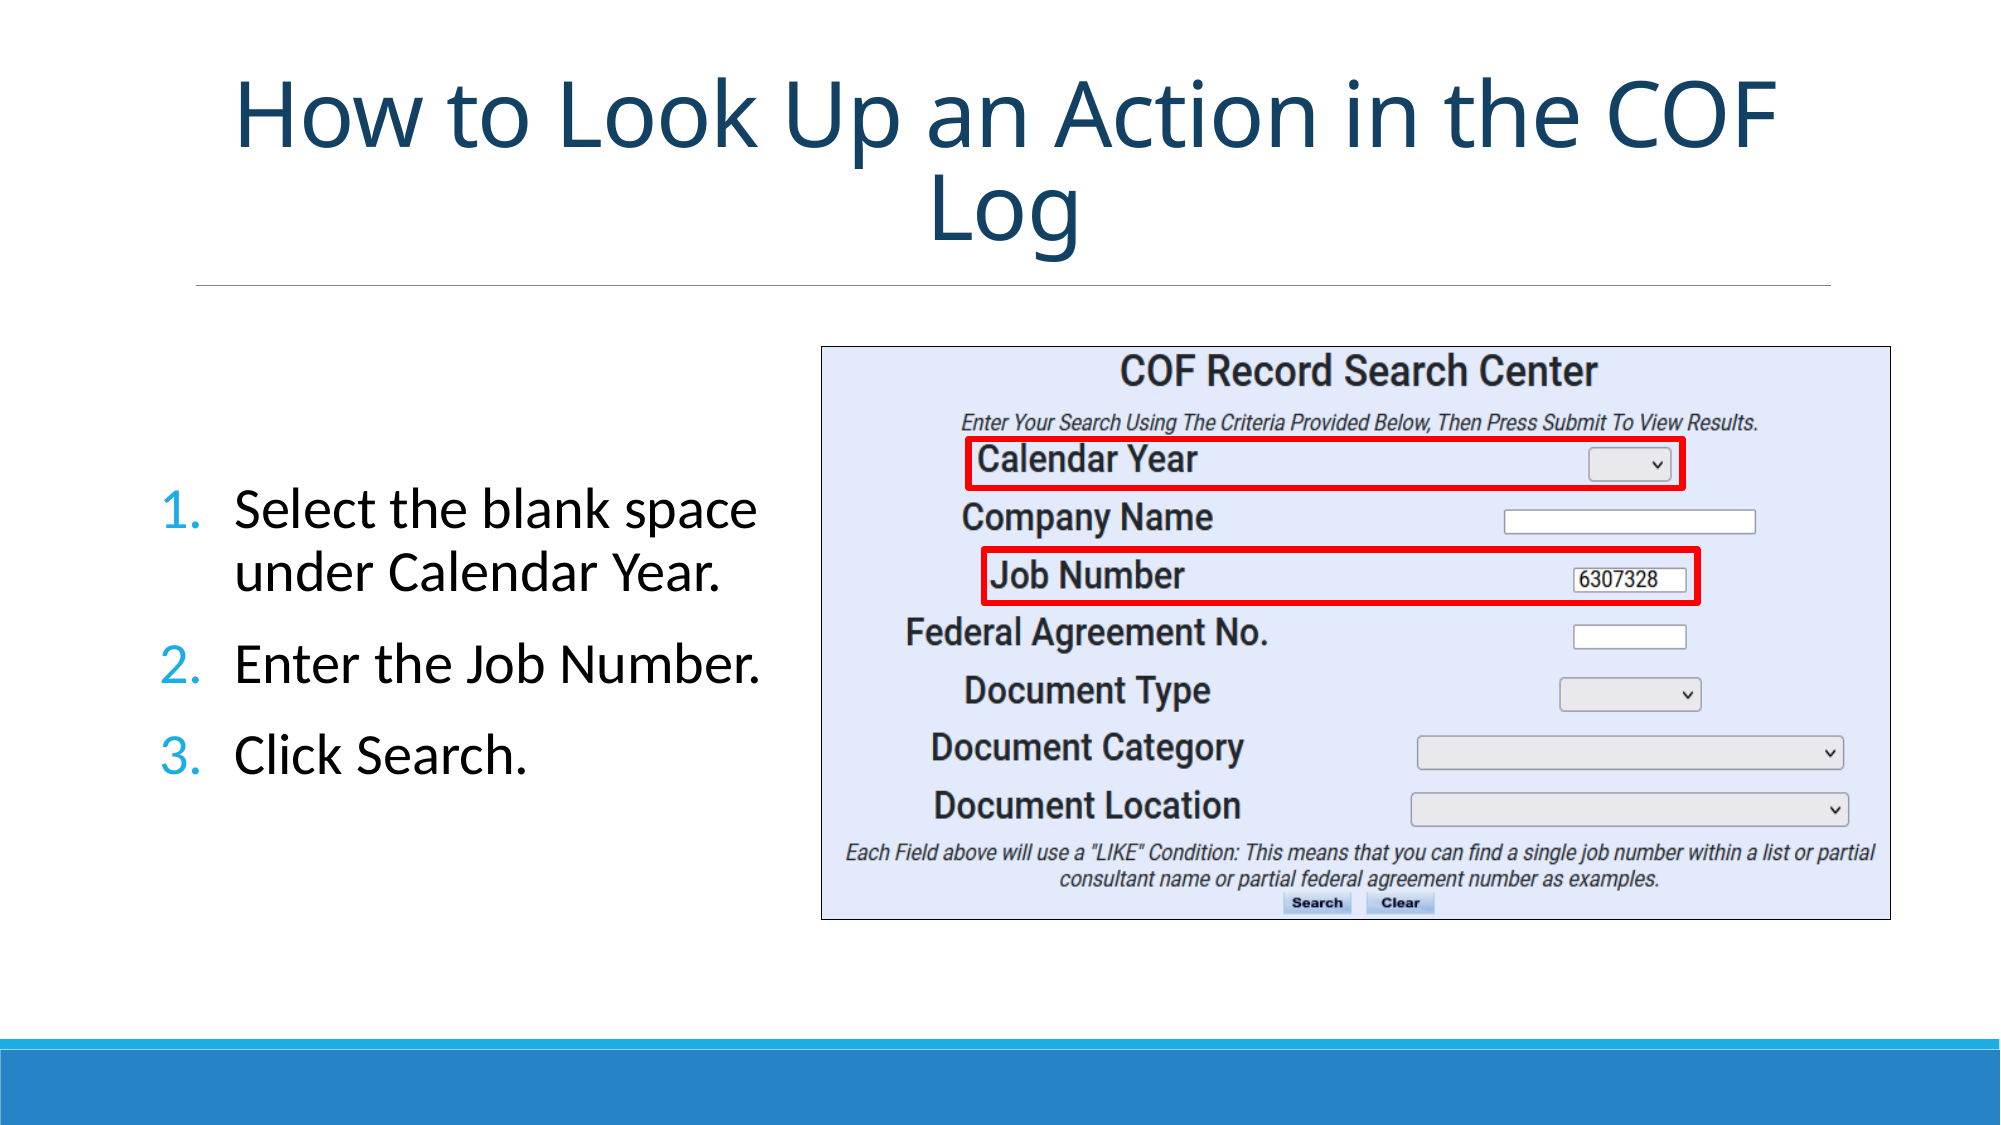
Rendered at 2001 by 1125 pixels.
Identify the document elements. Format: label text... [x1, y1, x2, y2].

title How to Look Up an Action in the COF Log [180, 47, 1830, 285]
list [821, 345, 1891, 920]
list Select the blank space under Calendar Year. Enter the Job Number. Click Search. [159, 302, 888, 963]
